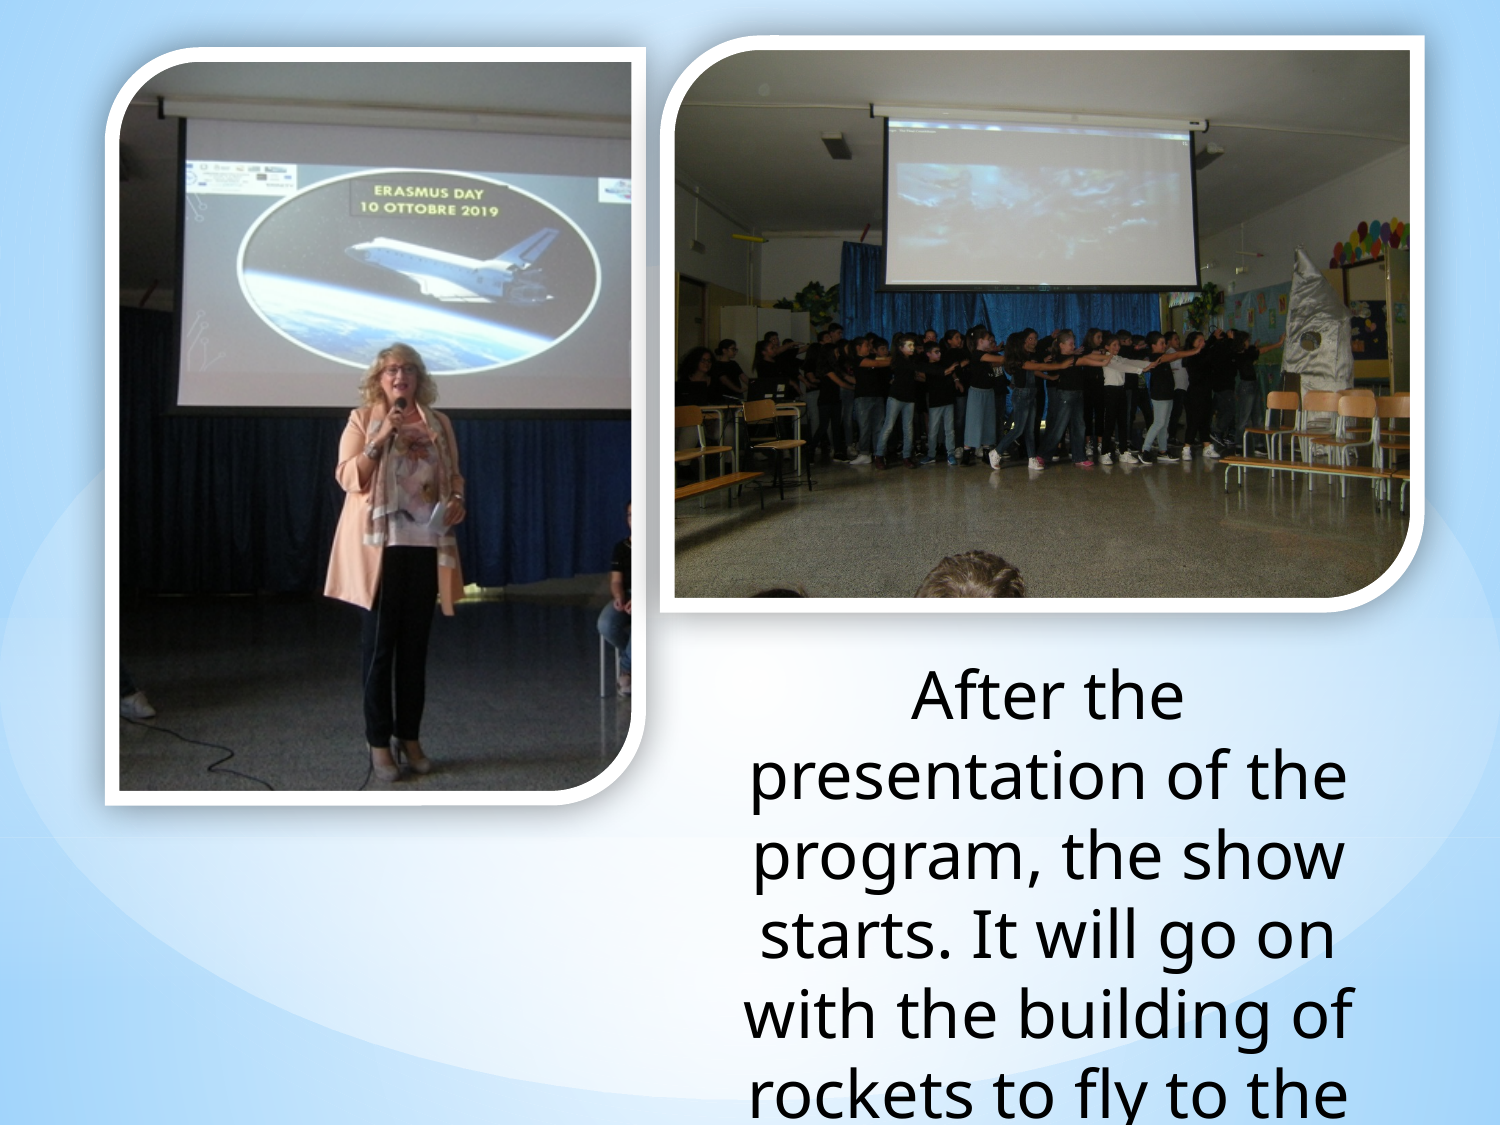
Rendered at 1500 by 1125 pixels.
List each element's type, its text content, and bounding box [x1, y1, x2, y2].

picture [666, 42, 1418, 606]
picture [111, 54, 639, 799]
text_box After the presentation of the program, the show starts. It will go on with the building of rockets to fly to the moon together with parents! [698, 645, 1400, 1125]
